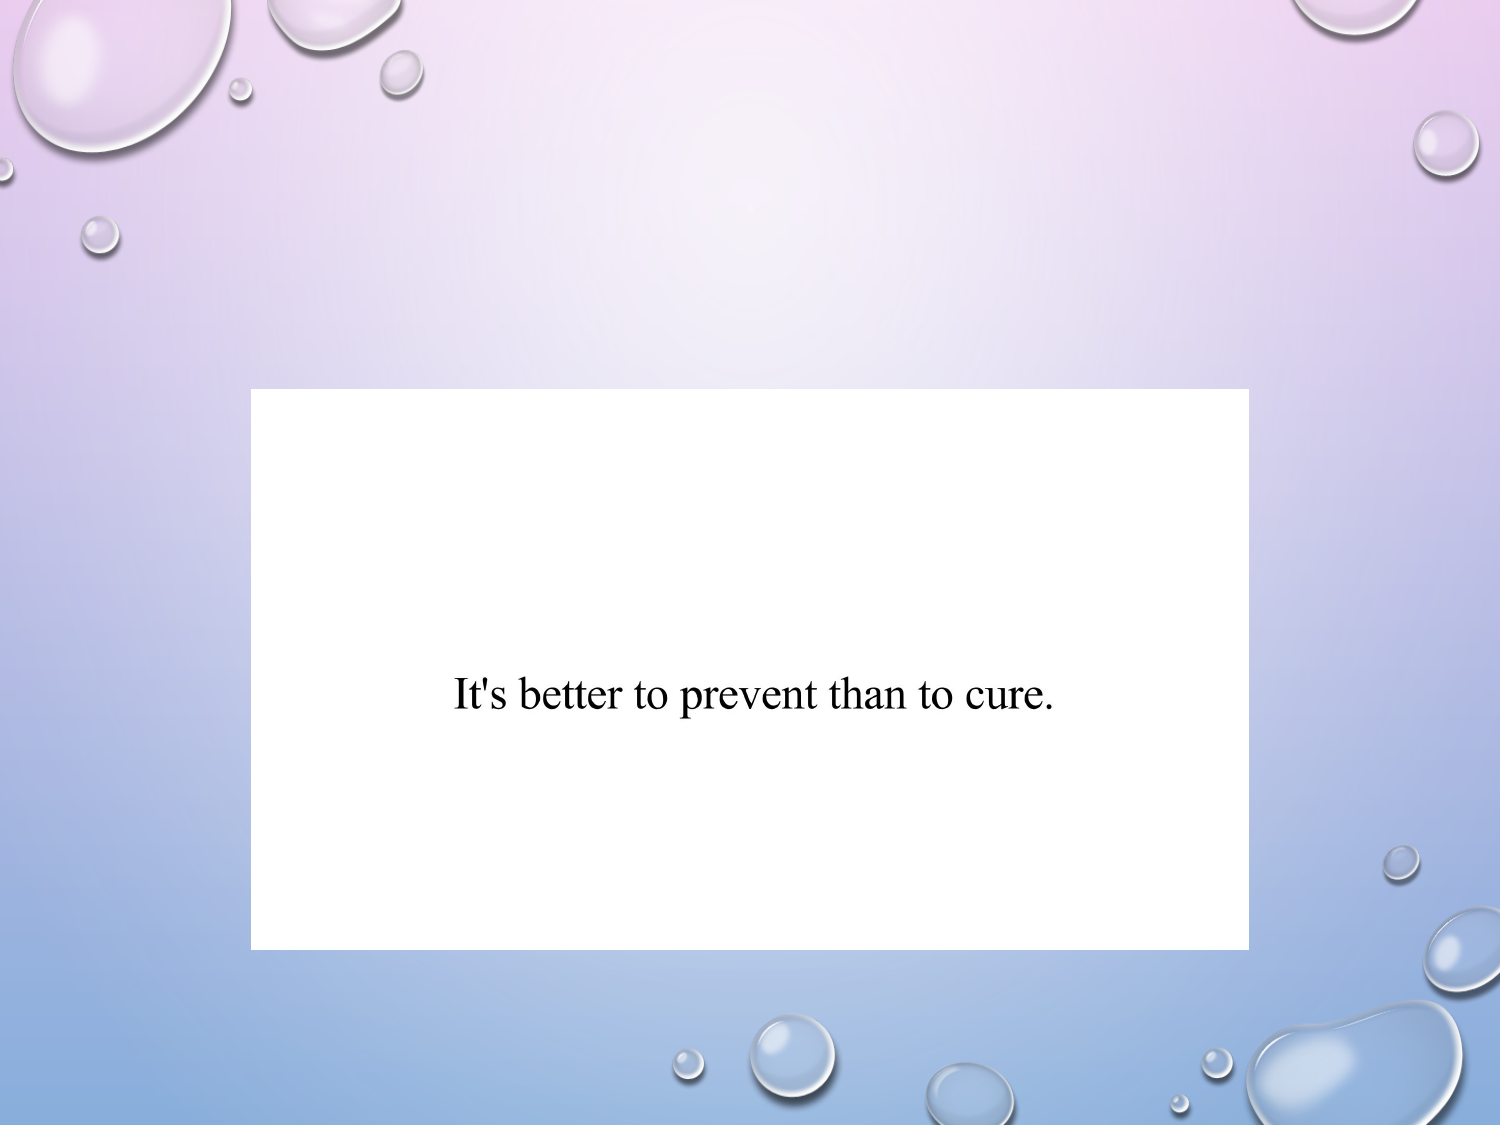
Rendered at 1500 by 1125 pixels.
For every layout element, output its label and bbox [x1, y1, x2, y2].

picture [0, 0, 1500, 1125]
list [250, 387, 1250, 951]
